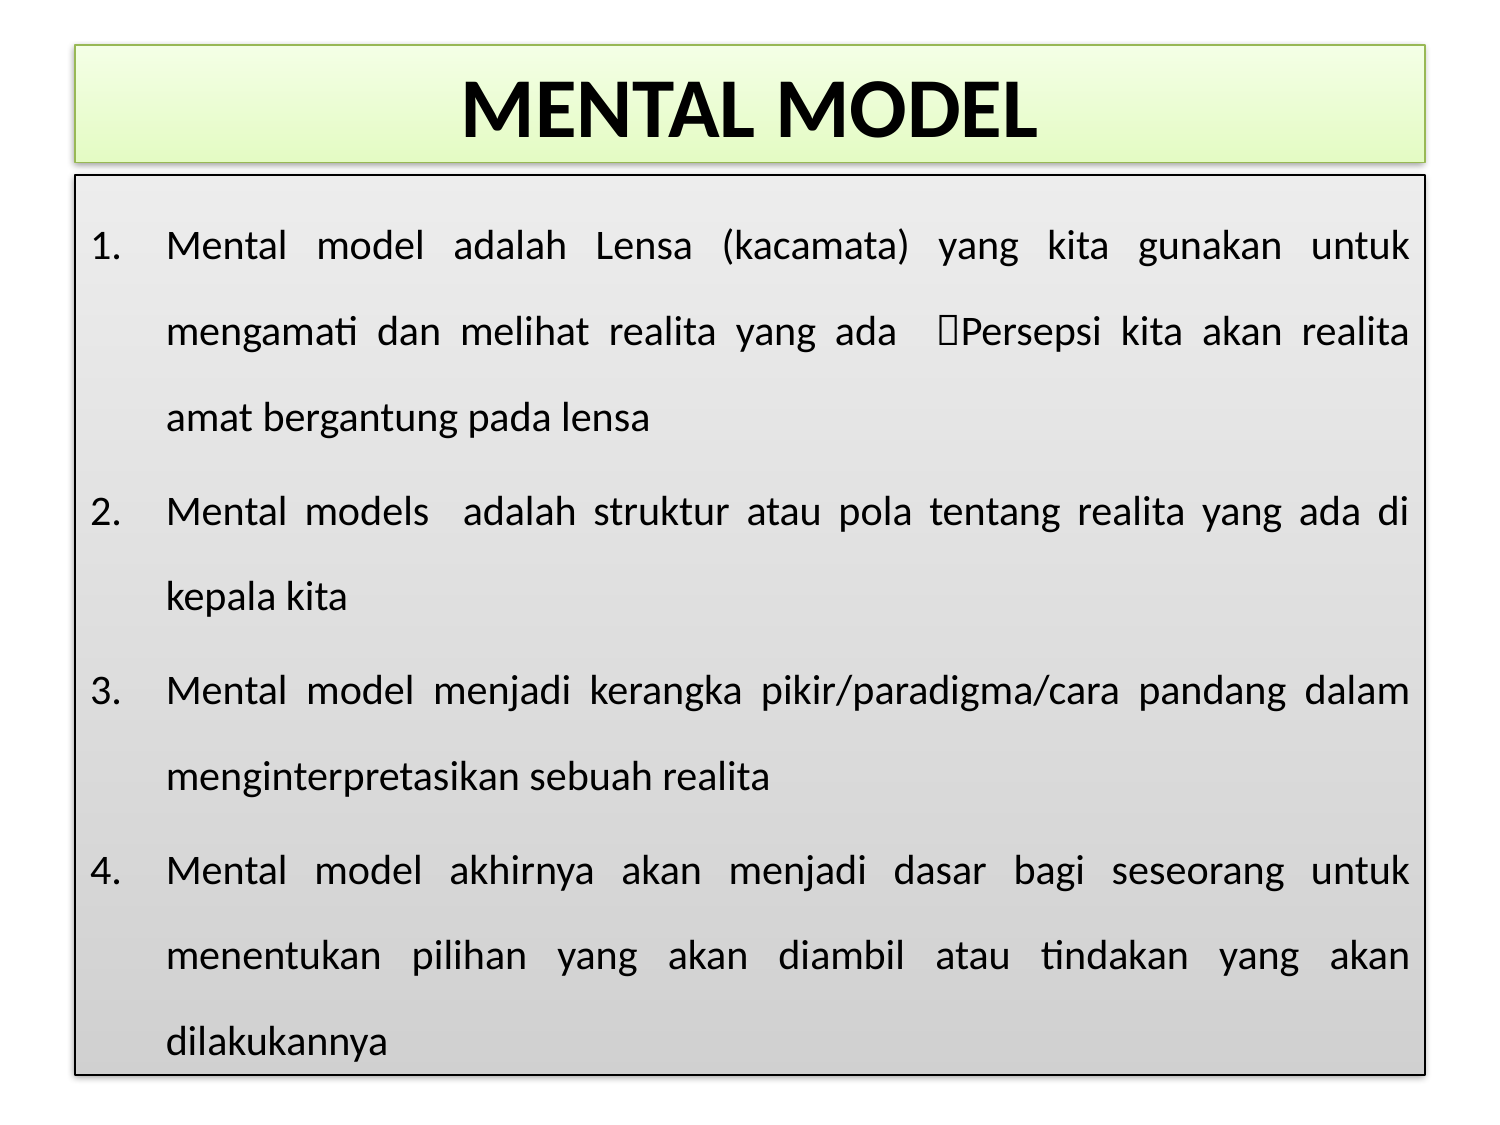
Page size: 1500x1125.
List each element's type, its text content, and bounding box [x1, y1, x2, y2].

title MENTAL MODEL [74, 44, 1426, 163]
list Mental model adalah Lensa (kacamata) yang kita gunakan untuk mengamati dan melihat realita yang ada Persepsi kita akan realita amat bergantung pada lensa Mental models adalah struktur atau pola tentang realita yang ada di kepala kita Mental model menjadi kerangka pikir/paradigma/cara pandang dalam menginterpretasikan sebuah realita Mental model akhirnya akan menjadi dasar bagi seseorang untuk menentukan pilihan yang akan diambil atau tindakan yang akan dilakukannya [74, 174, 1426, 1076]
